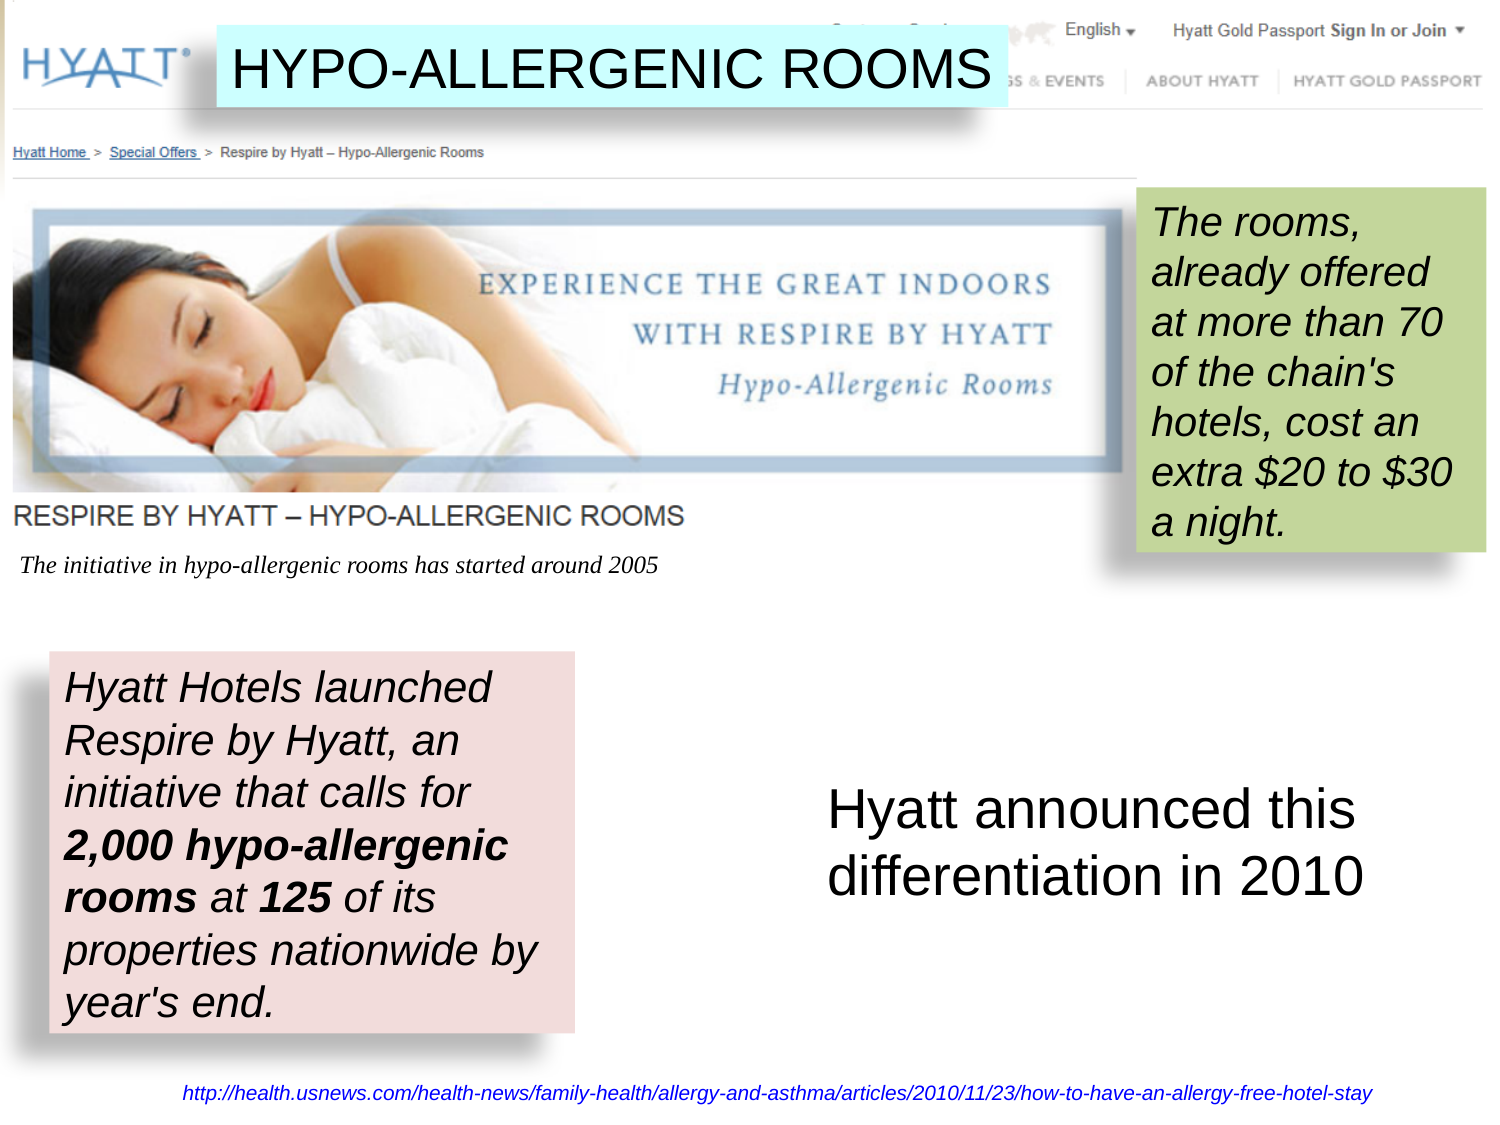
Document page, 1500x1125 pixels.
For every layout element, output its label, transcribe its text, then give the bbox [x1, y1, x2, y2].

text_box The initiative in hypo-allergenic rooms has started around 2005 [4, 548, 813, 586]
text_box Hyatt Hotels launched Respire by Hyatt, an initiative that calls for 2,000 hypo-allergenic rooms at 125 of its properties nationwide by year's end. [49, 651, 575, 1034]
text_box http://health.usnews.com/health-news/family-health/allergy-and-asthma/articles/2010/11/23/how-to-have-an-allergy-free-hotel-stay [167, 1072, 1488, 1112]
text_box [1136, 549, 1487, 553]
picture [4, 0, 1500, 542]
text_box Hyatt announced this differentiation in 2010 [812, 764, 1450, 915]
